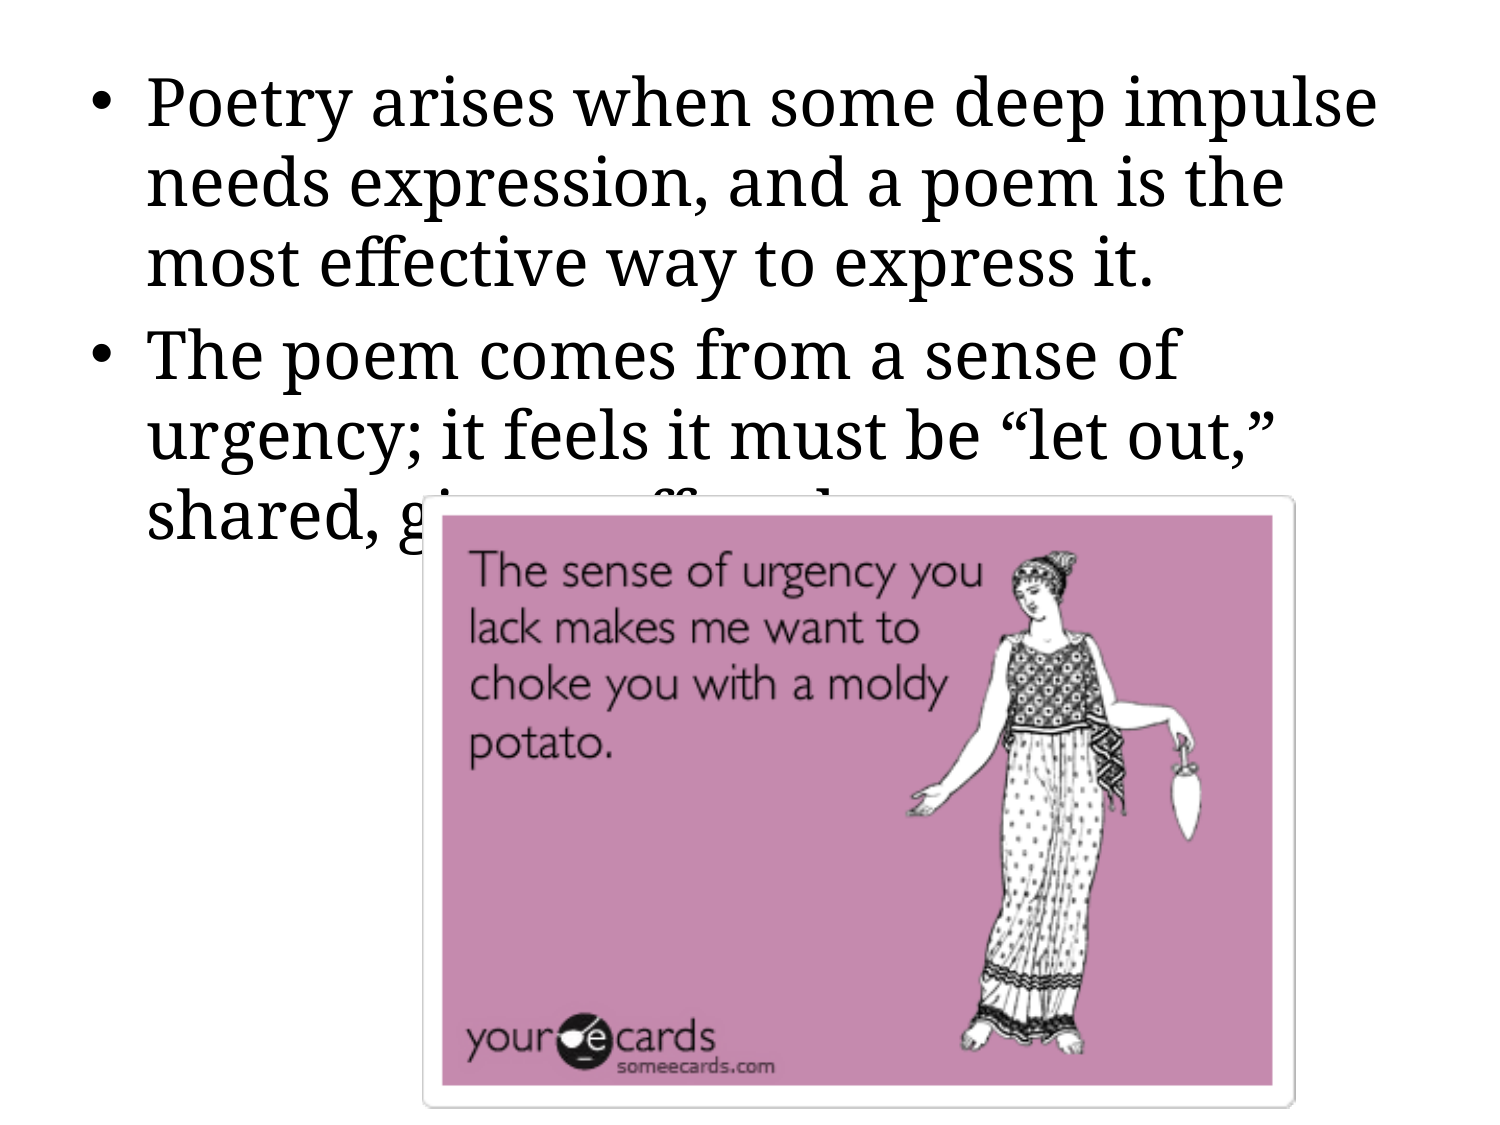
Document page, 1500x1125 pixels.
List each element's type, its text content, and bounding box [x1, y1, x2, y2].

list Poetry arises when some deep impulse needs expression, and a poem is the most effective way to express it. The poem comes from a sense of urgency; it feels it must be “let out,” shared, given, offered up. [75, 51, 1425, 795]
picture [422, 495, 1298, 1109]
